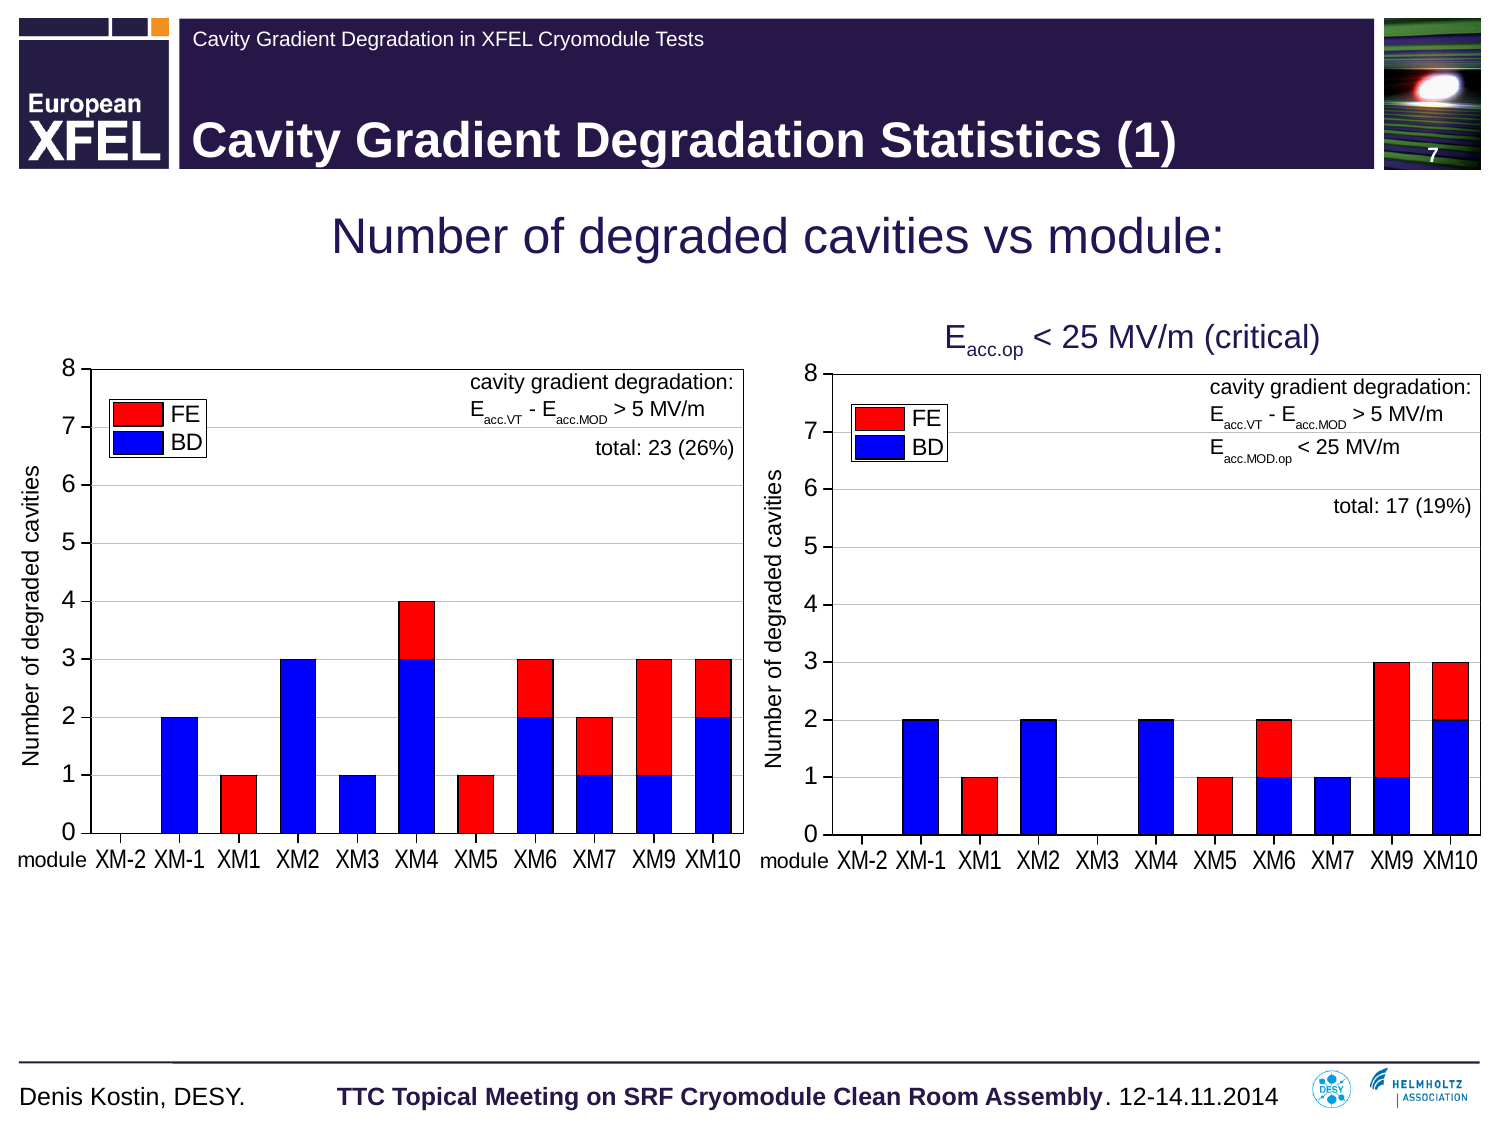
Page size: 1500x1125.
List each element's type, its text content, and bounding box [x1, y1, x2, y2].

text_box Eacc.op < 25 MV/m (critical) [929, 307, 1336, 353]
picture [1370, 1068, 1467, 1108]
picture [756, 355, 1482, 889]
picture [14, 350, 745, 888]
title Cavity Gradient Degradation Statistics (1) [179, 88, 1265, 168]
picture [1310, 1068, 1353, 1110]
picture [19, 18, 169, 169]
picture [1384, 18, 1481, 170]
text_box Number of degraded cavities vs module: [316, 196, 1241, 271]
